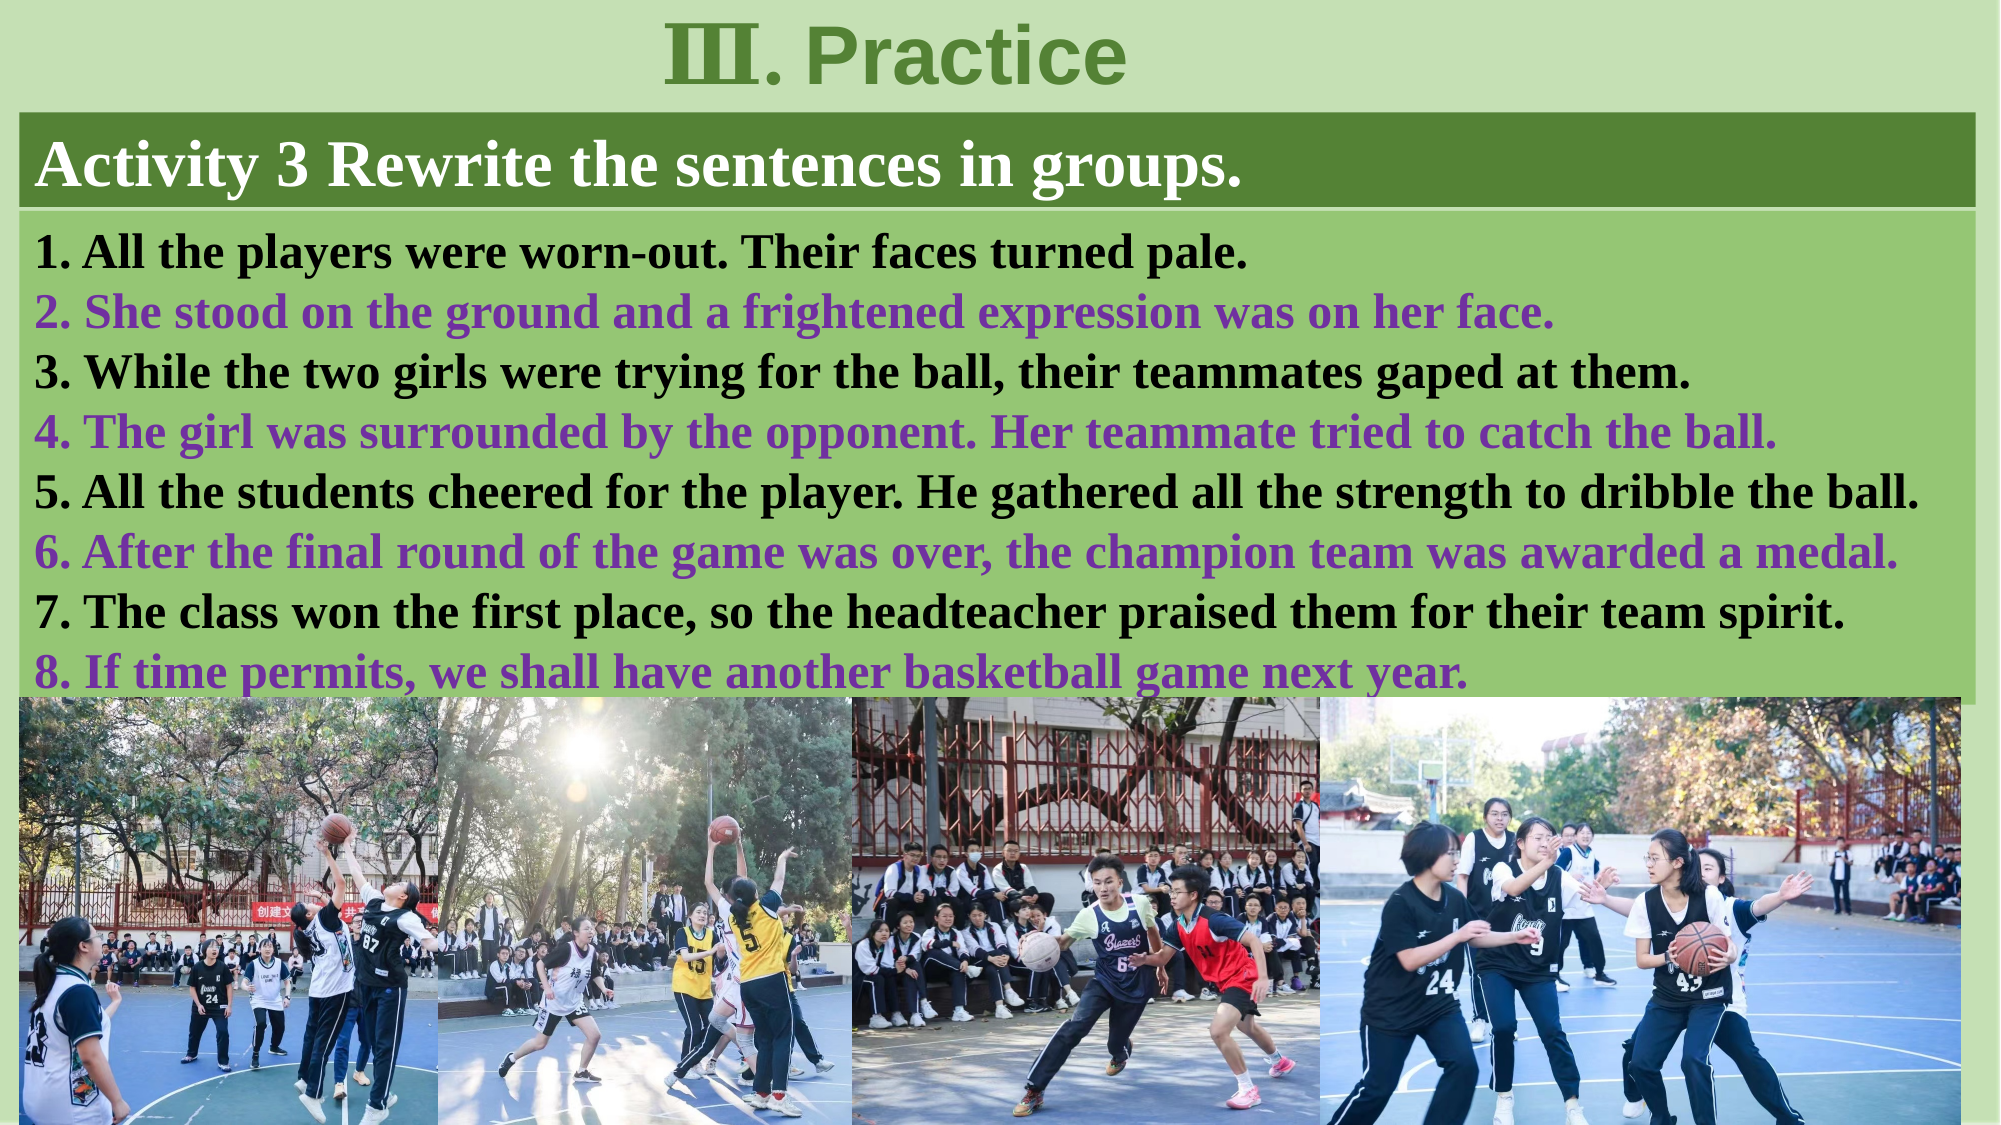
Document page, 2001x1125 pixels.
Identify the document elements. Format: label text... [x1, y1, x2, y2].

text_box Activity 3 Rewrite the sentences in groups. [19, 112, 1976, 207]
text_box Ⅲ. Practice [647, 0, 1400, 109]
text_box 1. All the players were worn-out. Their faces turned pale. 2. She stood on the ground and a frightened expression was on her face. 3. While the two girls were trying for the ball, their teammates gaped at them. 4. The girl was surrounded by the opponent. Her teammate tried to catch the ball. 5. All the students cheered for the player. He gathered all the strength to dribble the ball. 6. After the final round of the game was over, the champion team was awarded a medal. 7. The class won the first place, so the headteacher praised them for their team spirit. 8. If time permits, we shall have another basketball game next year. [19, 210, 1976, 705]
picture [0, 0, 2001, 1125]
